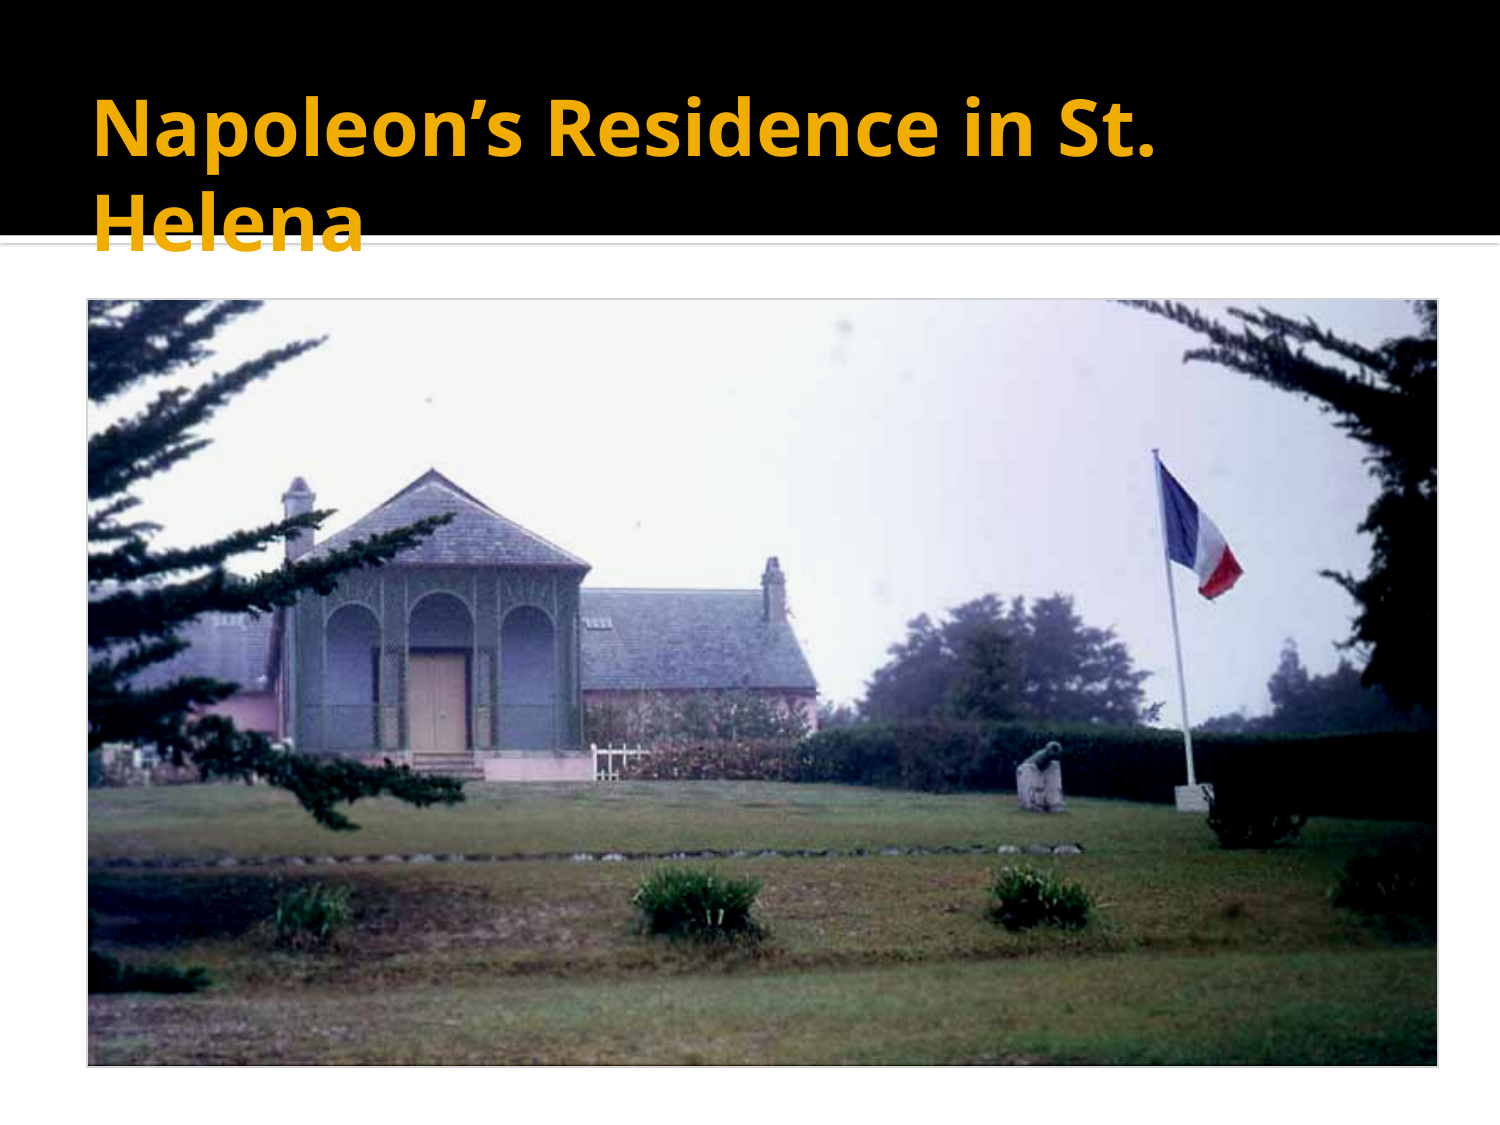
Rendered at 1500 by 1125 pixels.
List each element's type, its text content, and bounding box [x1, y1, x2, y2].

picture [87, 299, 1438, 1067]
title Napoleon’s Residence in St. Helena [75, 69, 1425, 275]
